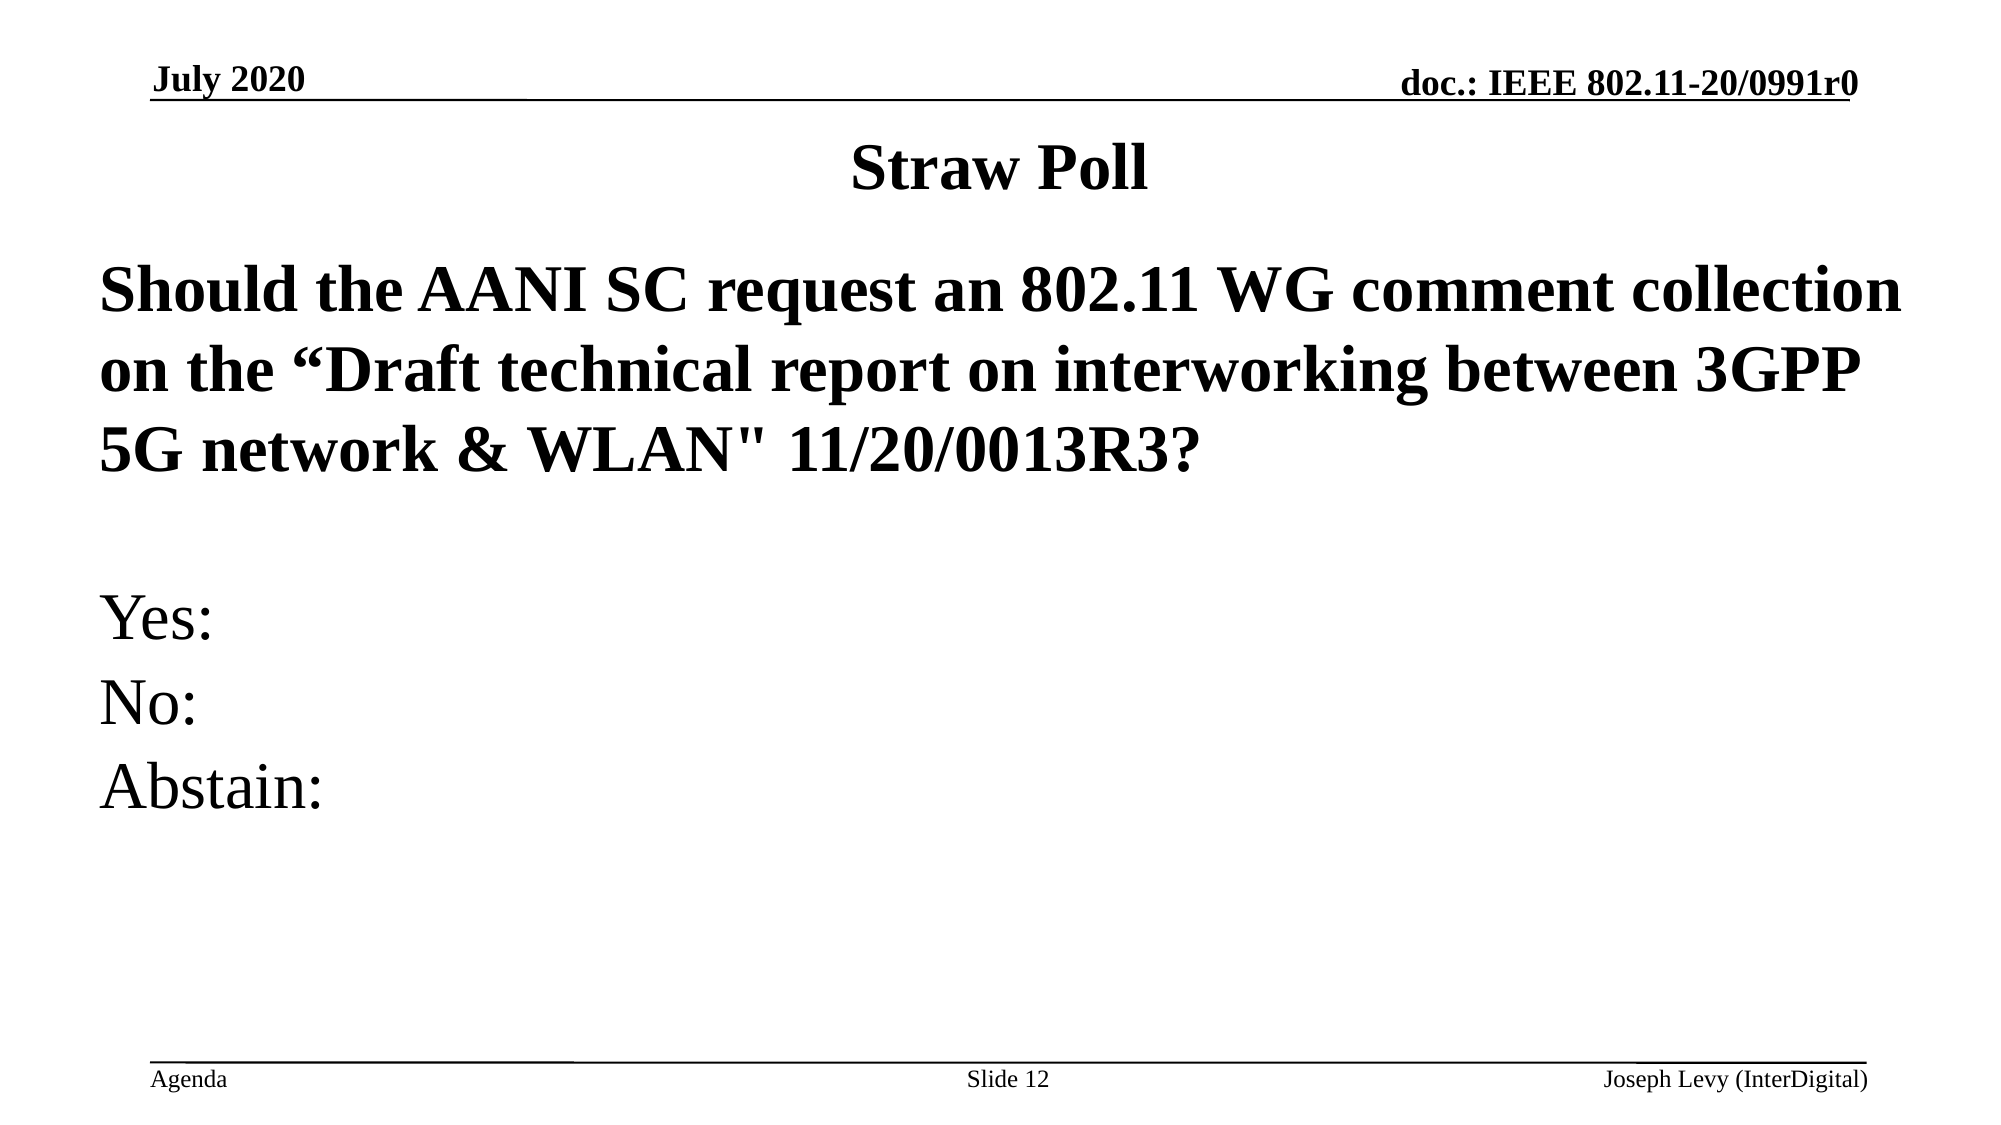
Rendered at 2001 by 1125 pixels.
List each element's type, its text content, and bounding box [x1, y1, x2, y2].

title Straw Poll [149, 112, 1850, 213]
footer Joseph Levy (InterDigital) [1171, 1061, 1869, 1093]
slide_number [152, 54, 563, 100]
list Should the AANI SC request an 802.11 WG comment collection on the “Draft technical report on interworking between 3GPP 5G network & WLAN" 11/20/0013R3? Yes: No: Abstain: [83, 237, 1933, 1038]
slide_number Slide 12 [950, 1061, 1067, 1123]
